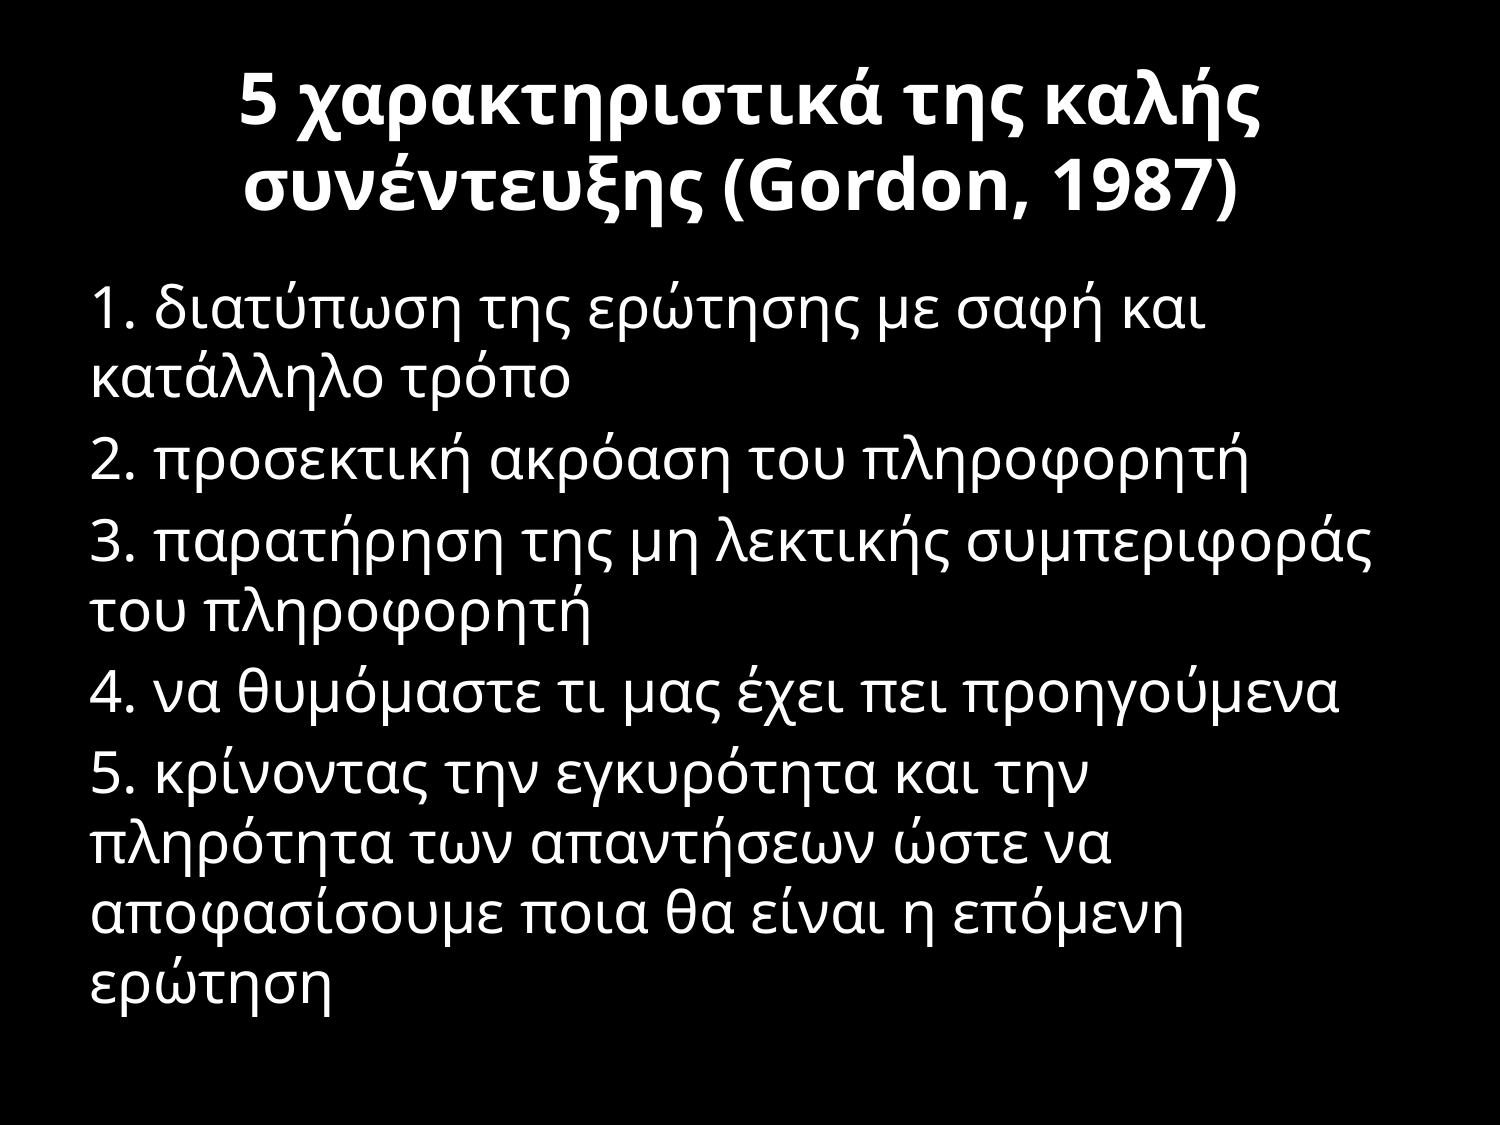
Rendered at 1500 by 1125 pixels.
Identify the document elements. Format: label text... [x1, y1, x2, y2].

title 5 χαρακτηριστικά της καλής συνέντευξης (Gordon, 1987) [75, 45, 1425, 233]
list 1. διατύπωση της ερώτησης με σαφή και κατάλληλο τρόπο 2. προσεκτική ακρόαση του πληροφορητή 3. παρατήρηση της μη λεκτικής συμπεριφοράς του πληροφορητή 4. να θυμόμαστε τι μας έχει πει προηγούμενα 5. κρίνοντας την εγκυρότητα και την πληρότητα των απαντήσεων ώστε να αποφασίσουμε ποια θα είναι η επόμενη ερώτηση [75, 262, 1425, 1035]
